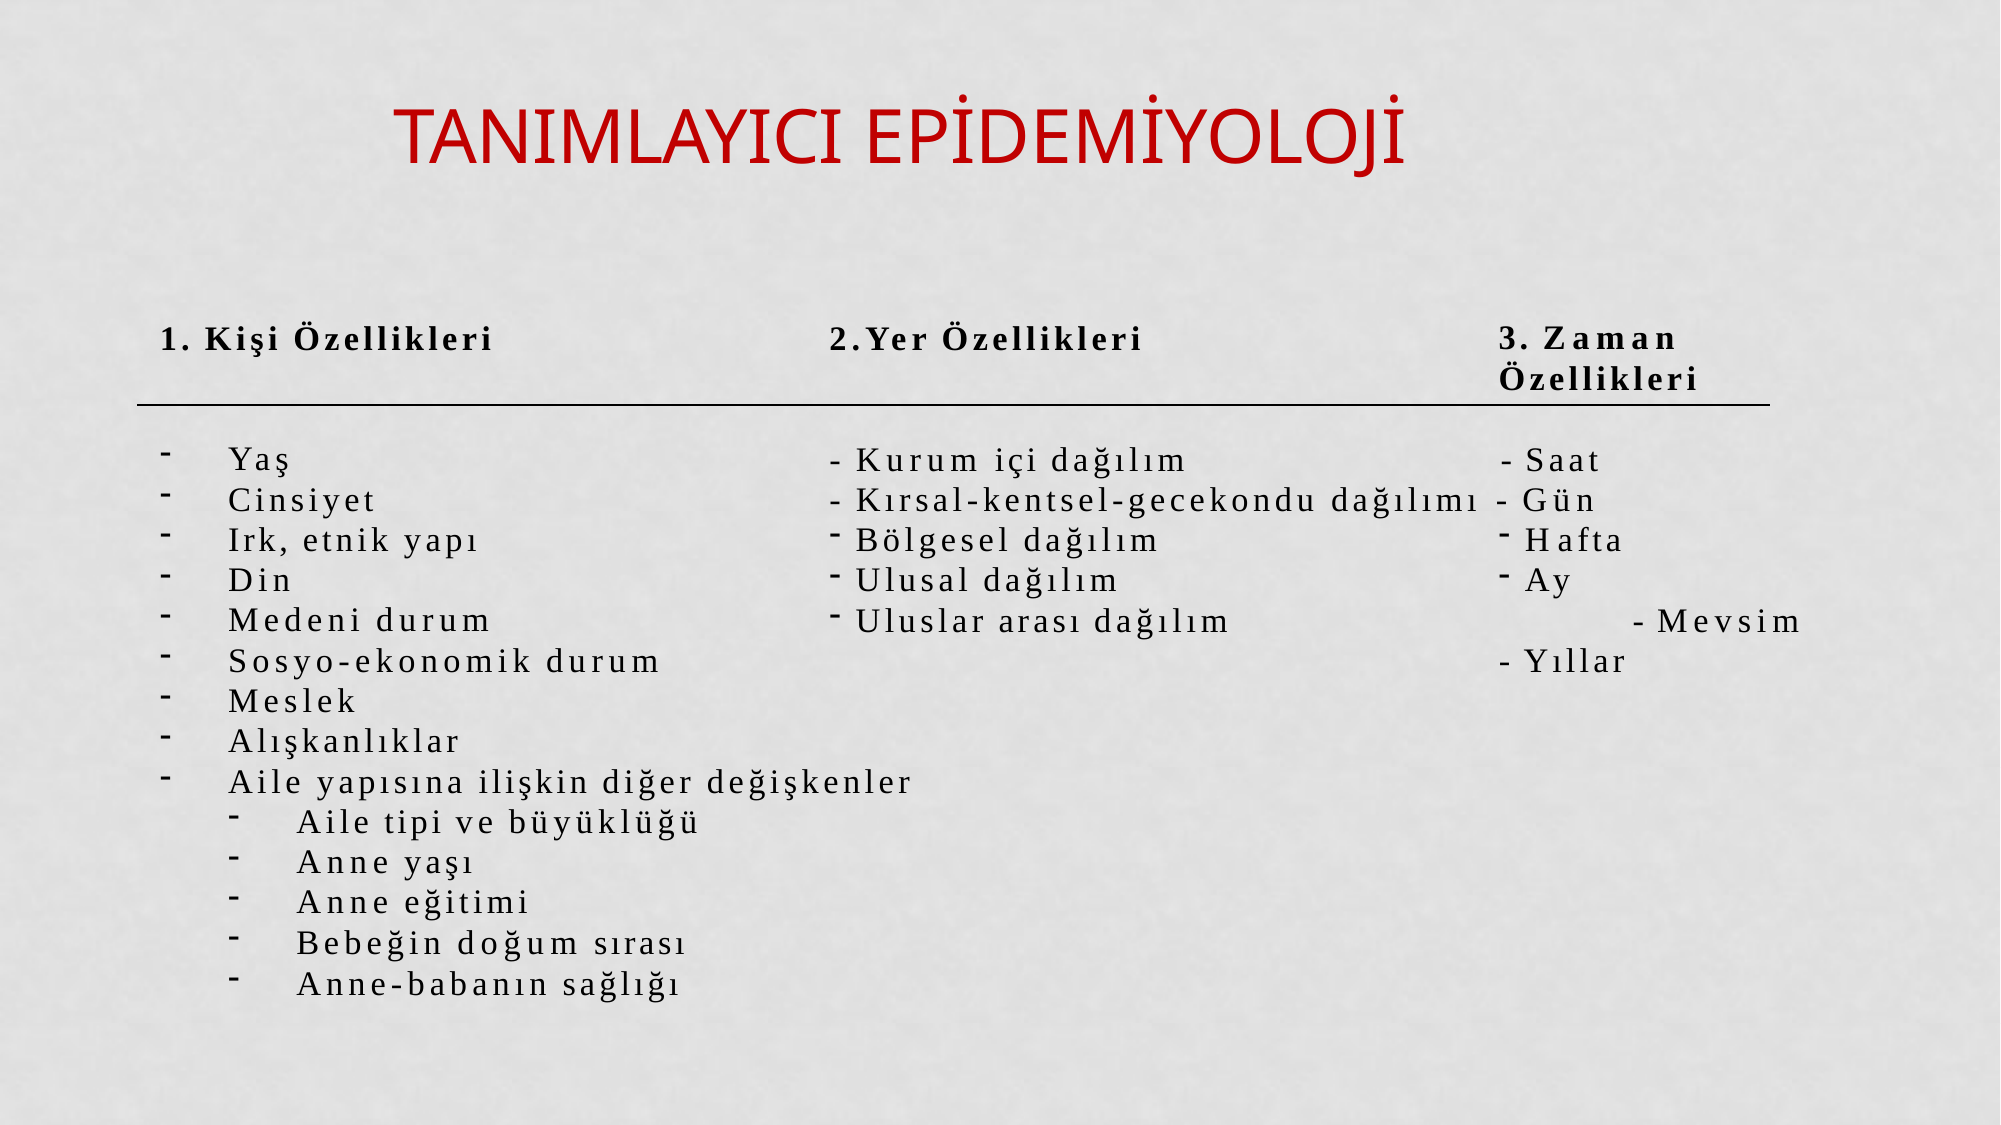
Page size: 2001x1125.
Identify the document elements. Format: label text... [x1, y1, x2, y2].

text_box Hafta Ay [1496, 514, 1628, 599]
text_box - Kurum içi dağılım - Saat [921, 433, 1606, 474]
text_box Yaş Cinsiyet Irk, etnik yapı Din Medeni durum Sosyo-ekonomik durum Meslek Alışkanlıklar Aile yapısına ilişkin diğer değişkenler [158, 433, 921, 801]
text_box Bölgesel dağılım Ulusal dağılım Uluslar arası dağılım [921, 514, 1239, 640]
text_box 2.Yer Özellikleri [827, 312, 1154, 357]
text_box Aile tipi ve büyüklüğü Anne yaşı Anne eğitimi Bebeğin doğum sırası Anne-babanın sağlığı [226, 796, 708, 1002]
text_box - Mevsim [1630, 595, 1810, 639]
text_box - Kırsal-kentsel-gecekondu dağılımı - Gün [921, 474, 1606, 519]
title Tanımlayıcı Epidemiyoloji [75, 37, 1724, 228]
text_box 1. Kişi Özellikleri [158, 312, 502, 357]
text_box 3. Zaman Özellikleri [1496, 312, 1705, 398]
text_box - Yıllar [1496, 635, 1633, 680]
